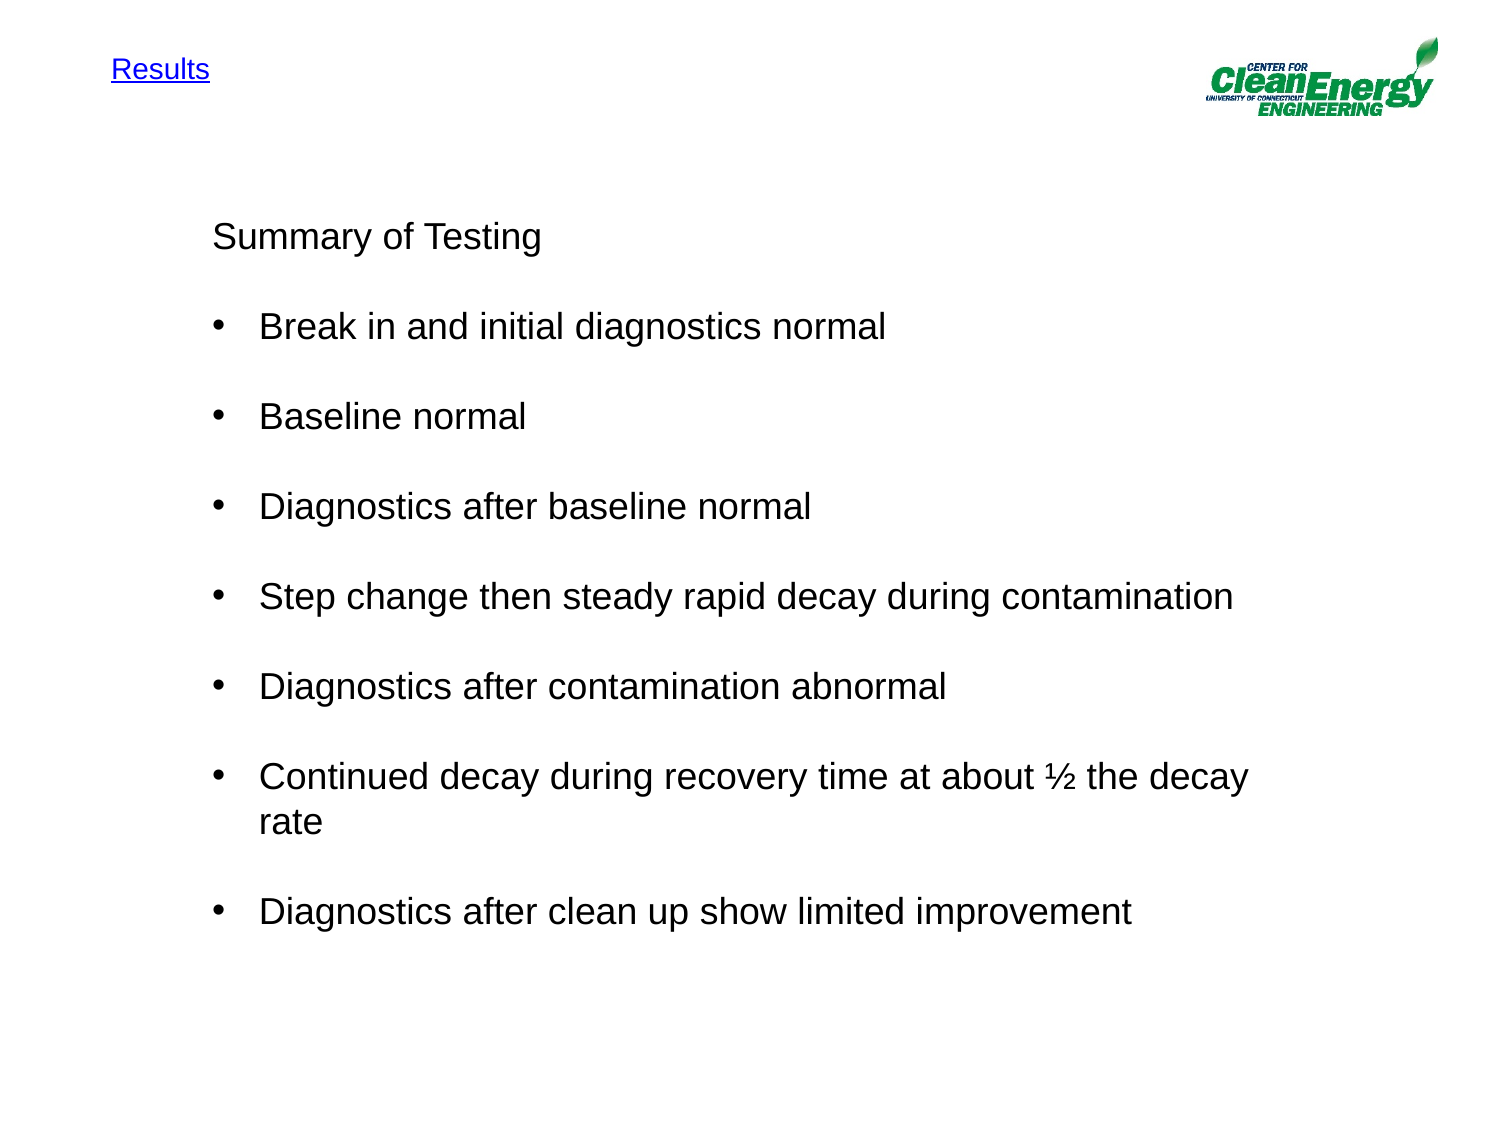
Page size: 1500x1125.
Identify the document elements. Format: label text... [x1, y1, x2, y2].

picture [1206, 36, 1438, 116]
subtitle Summary of Testing Break in and initial diagnostics normal Baseline normal Diagnostics after baseline normal Step change then steady rapid decay during contamination Diagnostics after contamination abnormal Continued decay during recovery time at about ½ the decay rate Diagnostics after clean up show limited improvement [197, 204, 1323, 1045]
title Results [96, 46, 748, 132]
